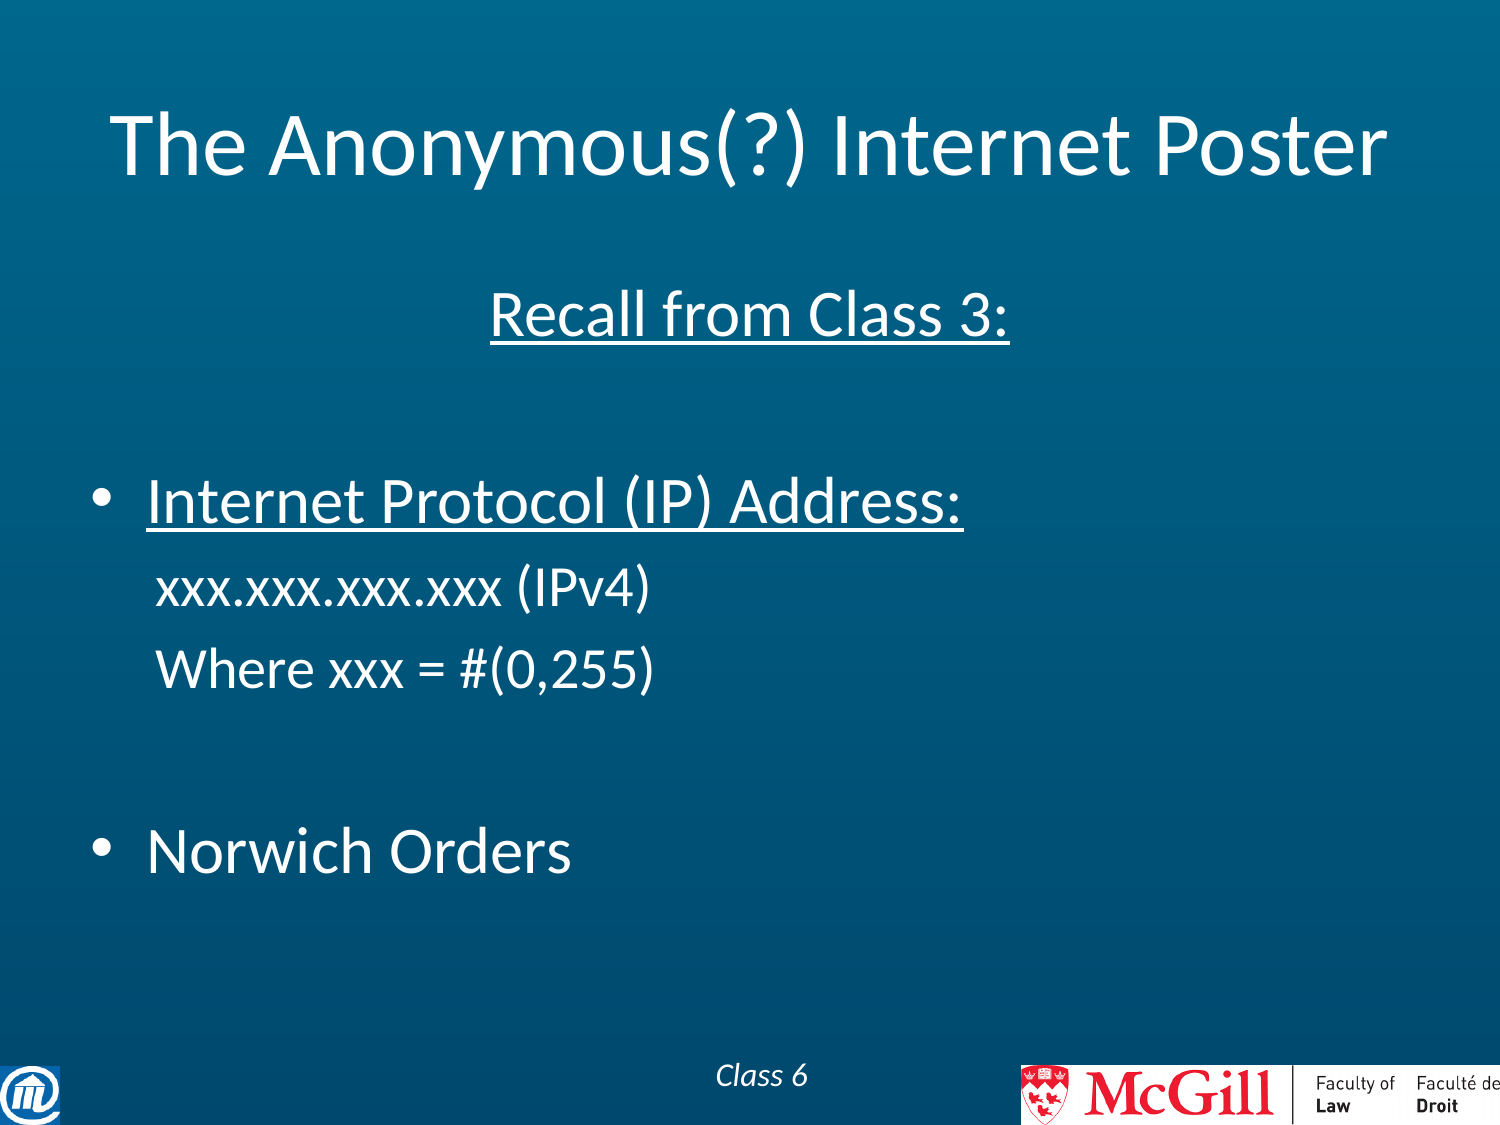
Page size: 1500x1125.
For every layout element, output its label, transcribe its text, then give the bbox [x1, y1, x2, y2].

footer Class 6 [490, 1042, 1034, 1103]
picture [1022, 1066, 1500, 1125]
title The Anonymous(?) Internet Poster [75, 45, 1425, 233]
list Recall from Class 3: Internet Protocol (IP) Address: xxx.xxx.xxx.xxx (IPv4) Where xxx = #(0,255) Norwich Orders [75, 262, 1425, 1005]
picture [0, 1067, 59, 1125]
